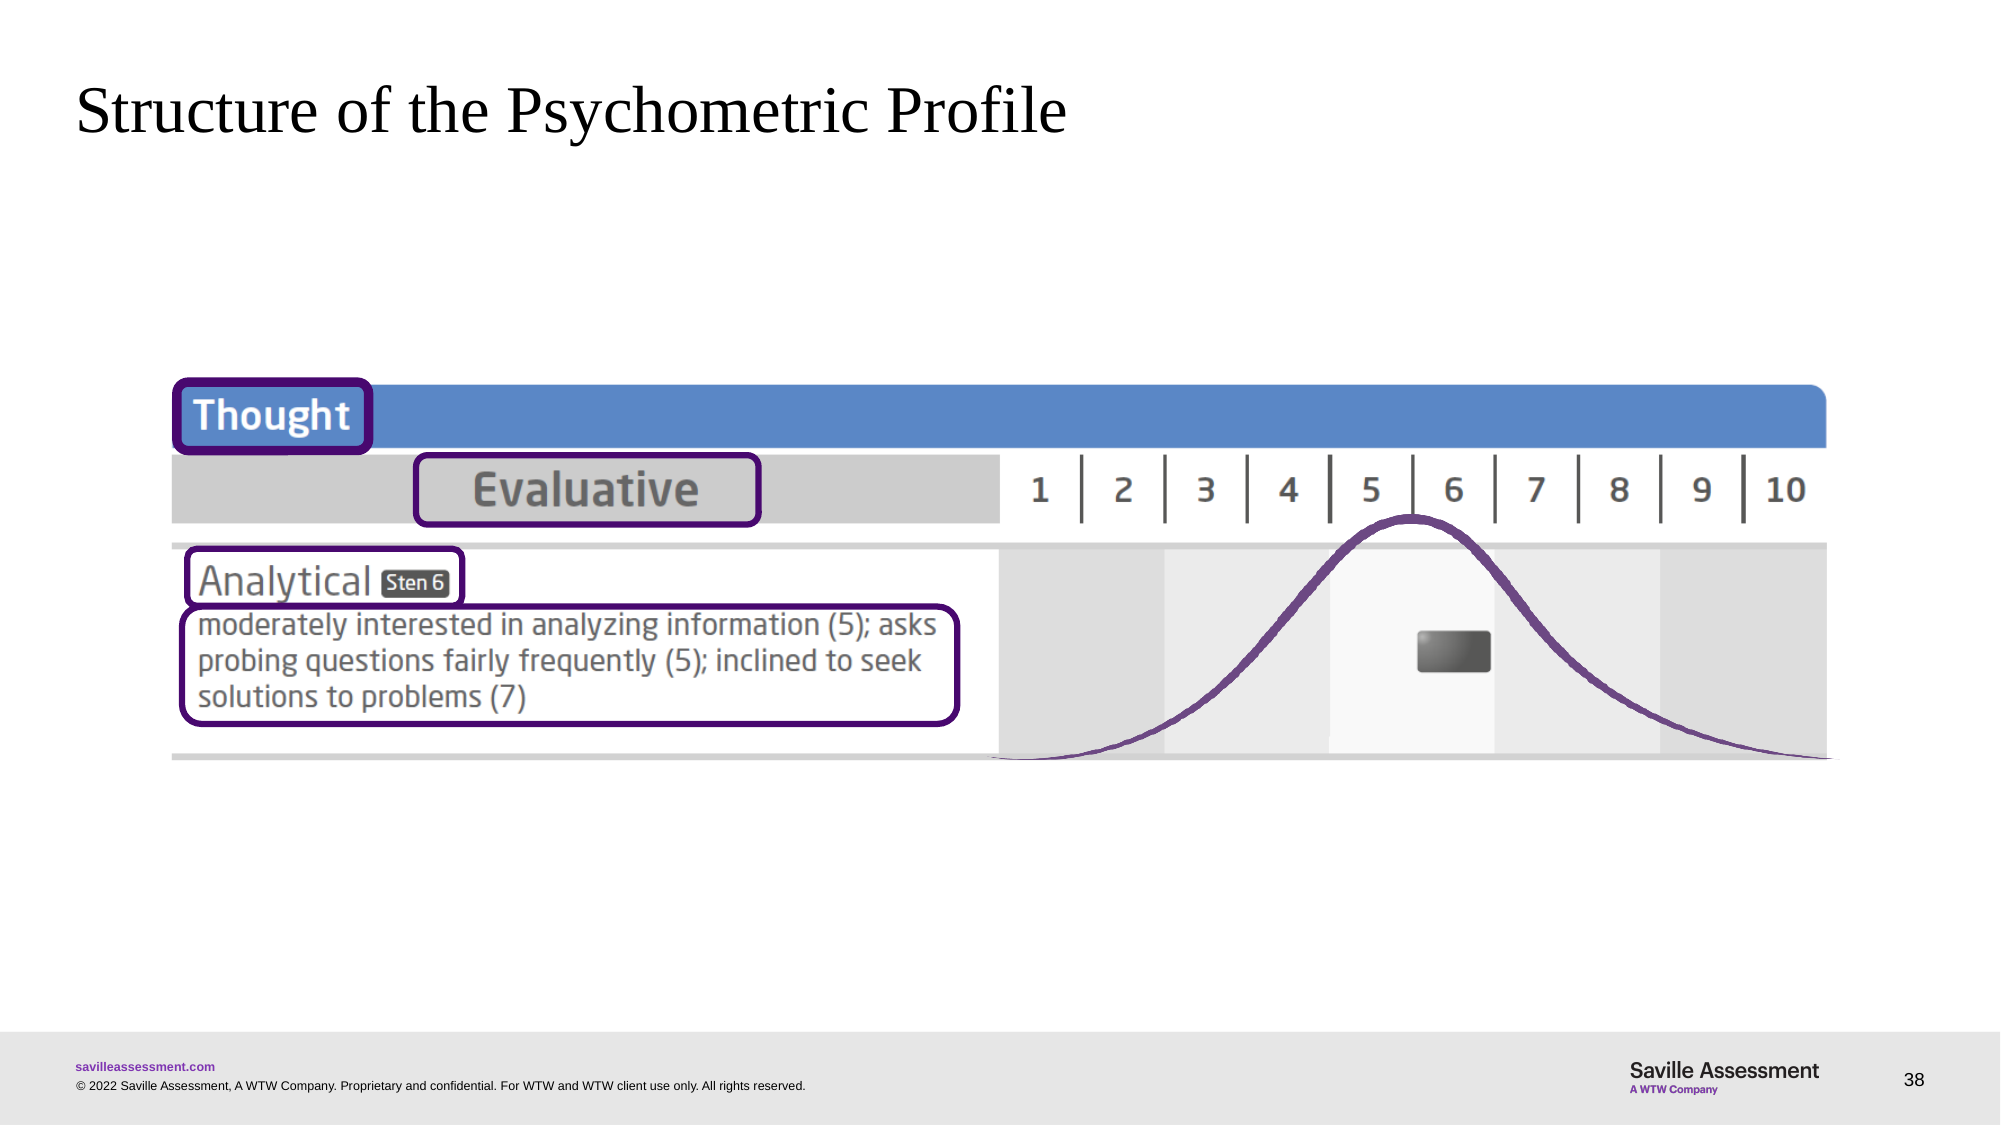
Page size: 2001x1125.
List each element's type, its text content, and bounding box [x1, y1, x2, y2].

title Structure of the Psychometric Profile [75, 75, 1920, 150]
slide_number 38 [1874, 1056, 1925, 1091]
picture [0, 0, 2001, 1125]
footer © 2022 Saville Assessment, A WTW Company. Proprietary and confidential. For WTW and WTW client use only. All rights reserved. [75, 1078, 843, 1102]
